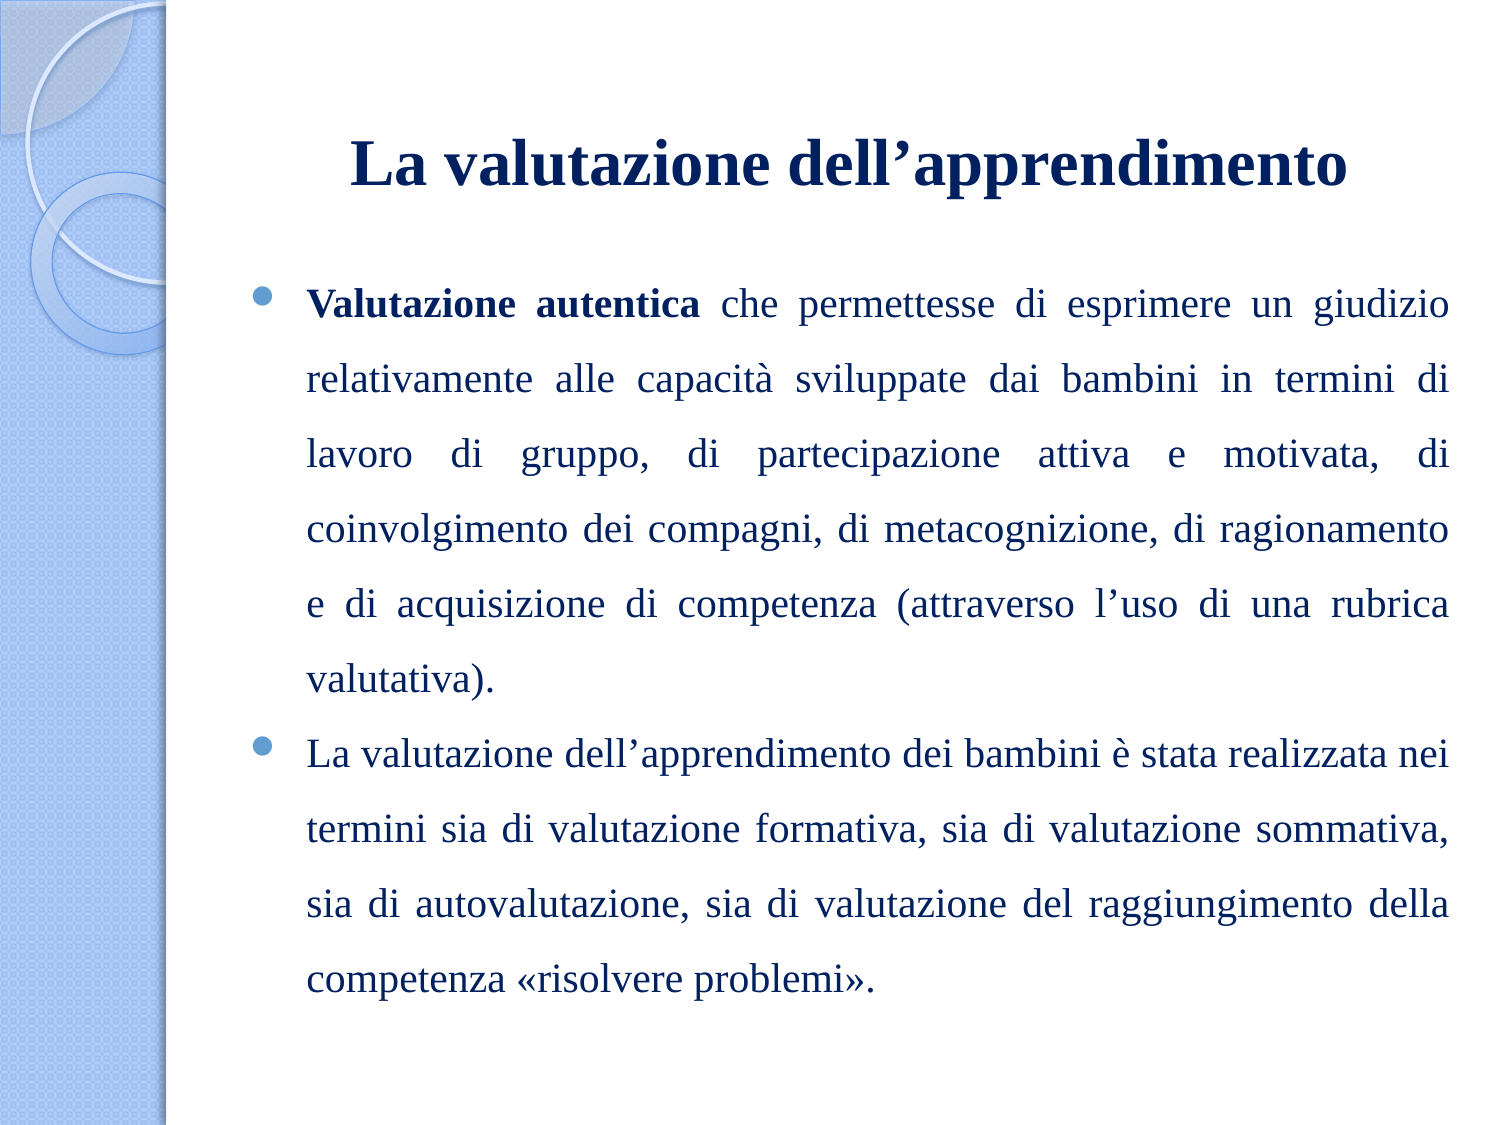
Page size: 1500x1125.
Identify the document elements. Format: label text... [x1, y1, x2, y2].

list Valutazione autentica che permettesse di esprimere un giudizio relativamente alle capacità sviluppate dai bambini in termini di lavoro di gruppo, di partecipazione attiva e motivata, di coinvolgimento dei compagni, di metacognizione, di ragionamento e di acquisizione di competenza (attraverso l’uso di una rubrica valutativa). La valutazione dell’apprendimento dei bambini è stata realizzata nei termini sia di valutazione formativa, sia di valutazione sommativa, sia di autovalutazione, sia di valutazione del raggiungimento della competenza «risolvere problemi». [235, 243, 1466, 1025]
title La valutazione dell’apprendimento [235, 45, 1466, 233]
